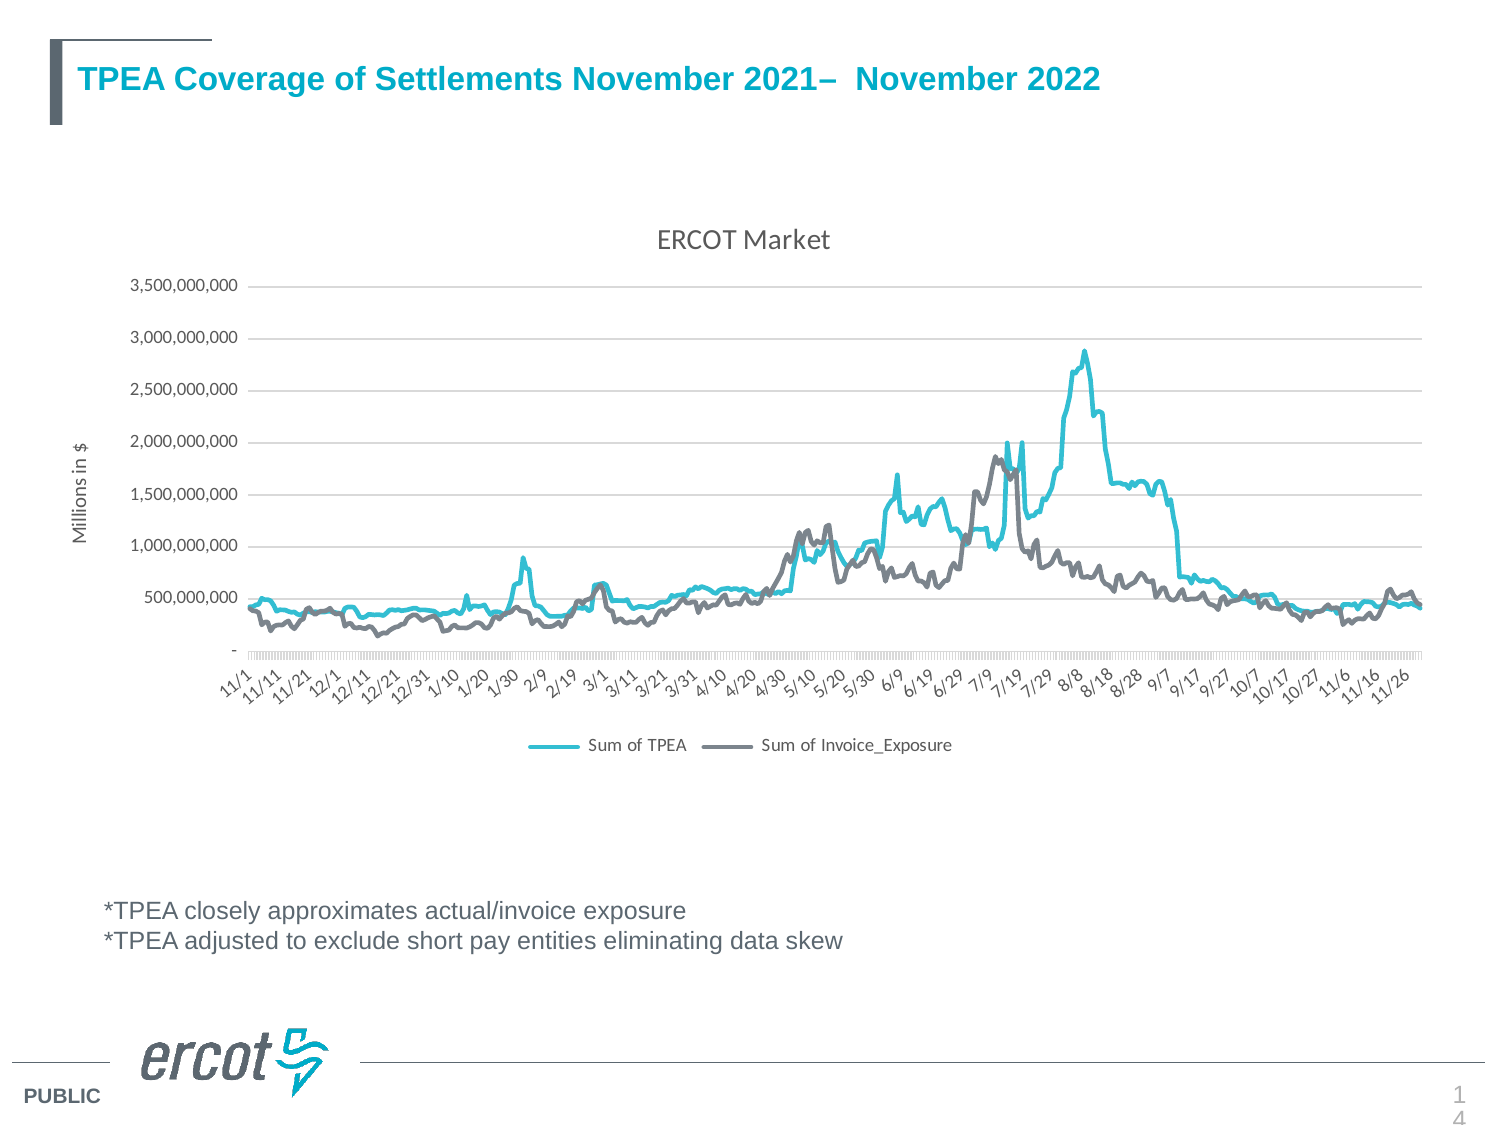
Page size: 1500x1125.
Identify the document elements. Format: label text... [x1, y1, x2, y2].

chart [37, 199, 1451, 763]
picture [137, 1024, 332, 1100]
title TPEA Coverage of Settlements November 2021– November 2022 [62, 50, 1450, 199]
text_box *TPEA closely approximates actual/invoice exposure *TPEA adjusted to exclude short pay entities eliminating data skew [88, 887, 867, 993]
slide_number 14 [1437, 1076, 1475, 1112]
